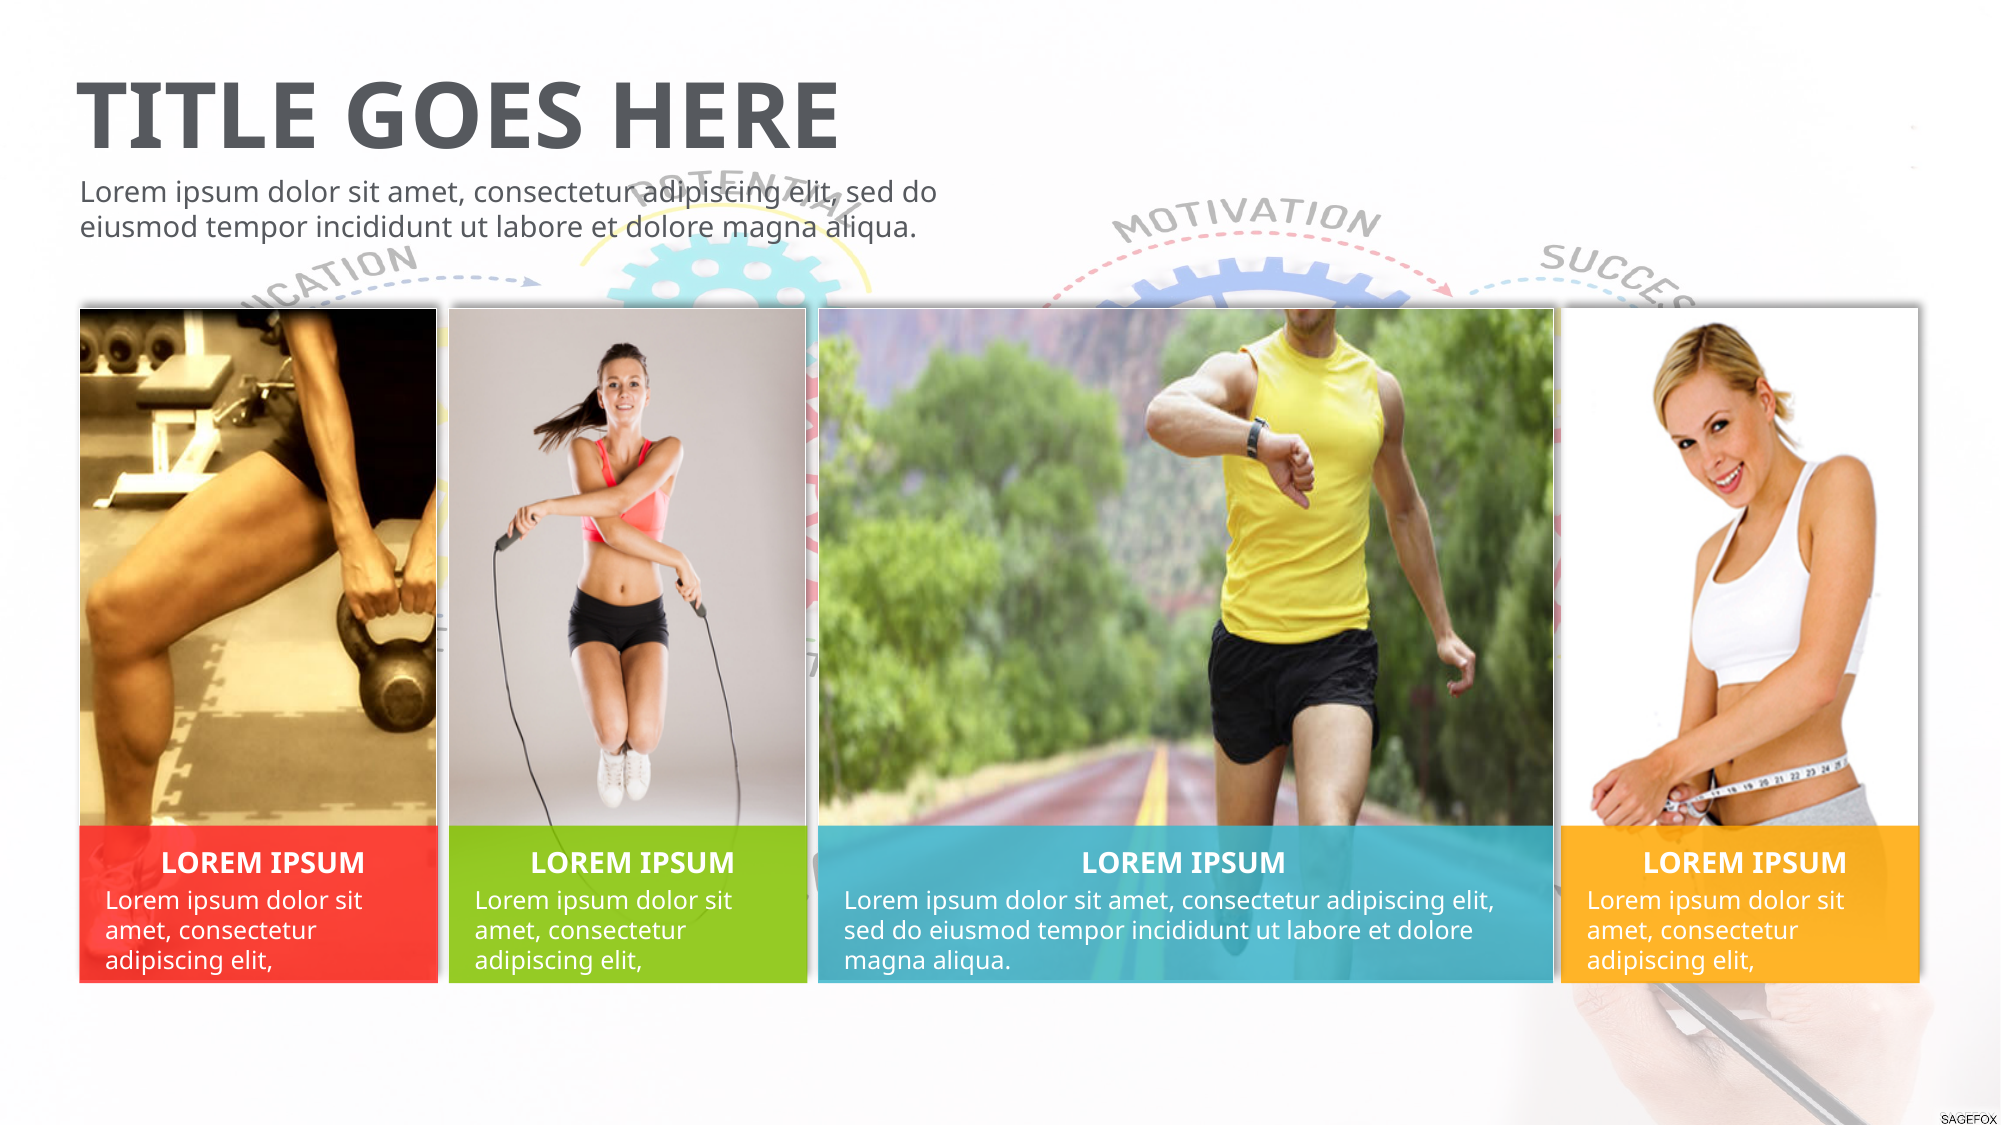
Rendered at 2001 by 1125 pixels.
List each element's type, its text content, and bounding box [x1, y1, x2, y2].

text_box [817, 824, 1554, 984]
text_box [78, 824, 439, 984]
text_box LOREM IPSUM Lorem ipsum dolor sit amet, consectetur adipiscing elit, [459, 837, 806, 982]
text_box [817, 308, 1554, 824]
text_box [448, 824, 808, 984]
text_box [448, 308, 807, 824]
text_box [78, 308, 437, 824]
text_box LOREM IPSUM Lorem ipsum dolor sit amet, consectetur adipiscing elit, [90, 837, 437, 982]
text_box [1560, 824, 1921, 984]
text_box LOREM IPSUM Lorem ipsum dolor sit amet, consectetur adipiscing elit, [1572, 837, 1918, 982]
picture [1938, 1114, 1999, 1125]
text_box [60, 49, 1020, 252]
text_box LOREM IPSUM Lorem ipsum dolor sit amet, consectetur adipiscing elit, sed do eiusmod tempor incididunt ut labore et dolore magna aliqua. [829, 837, 1539, 982]
text_box [1562, 308, 1919, 824]
